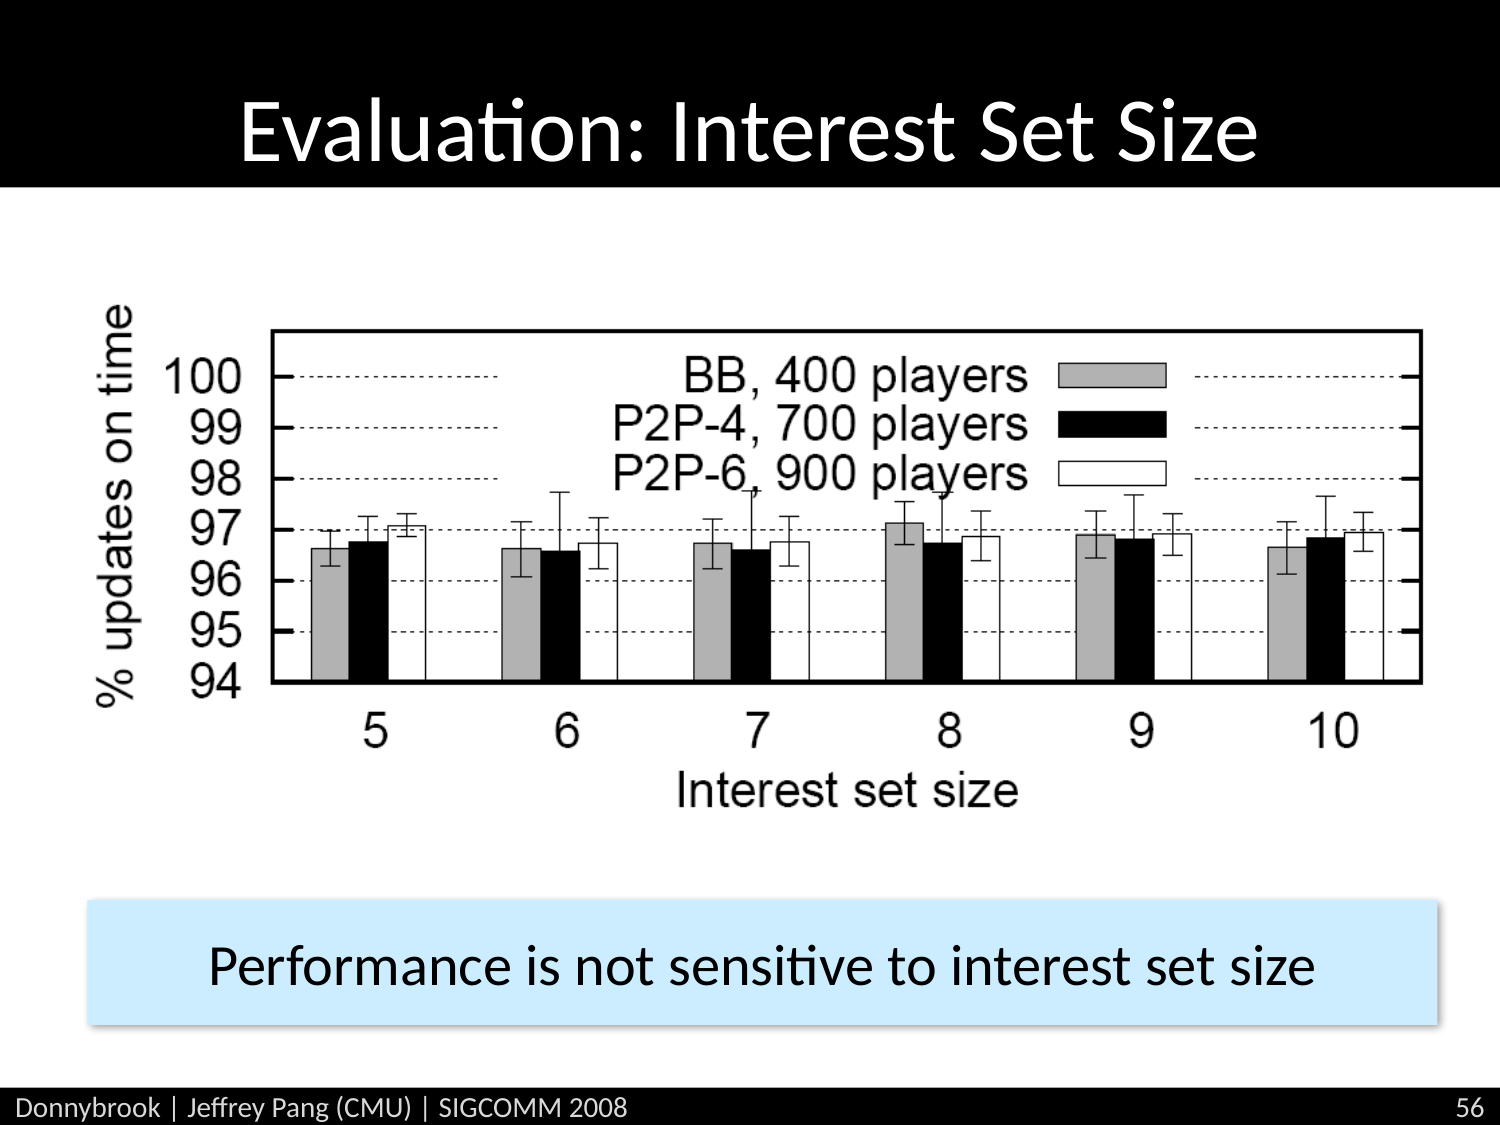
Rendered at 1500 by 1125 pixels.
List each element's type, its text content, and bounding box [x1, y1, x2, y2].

picture [87, 292, 1451, 818]
title Evaluation: Interest Set Size [37, 62, 1463, 188]
slide_number 56 [1149, 1087, 1500, 1125]
footer Donnybrook | Jeffrey Pang (CMU) | SIGCOMM 2008 [0, 1087, 1149, 1125]
text_box Performance is not sensitive to interest set size [87, 900, 1438, 1025]
